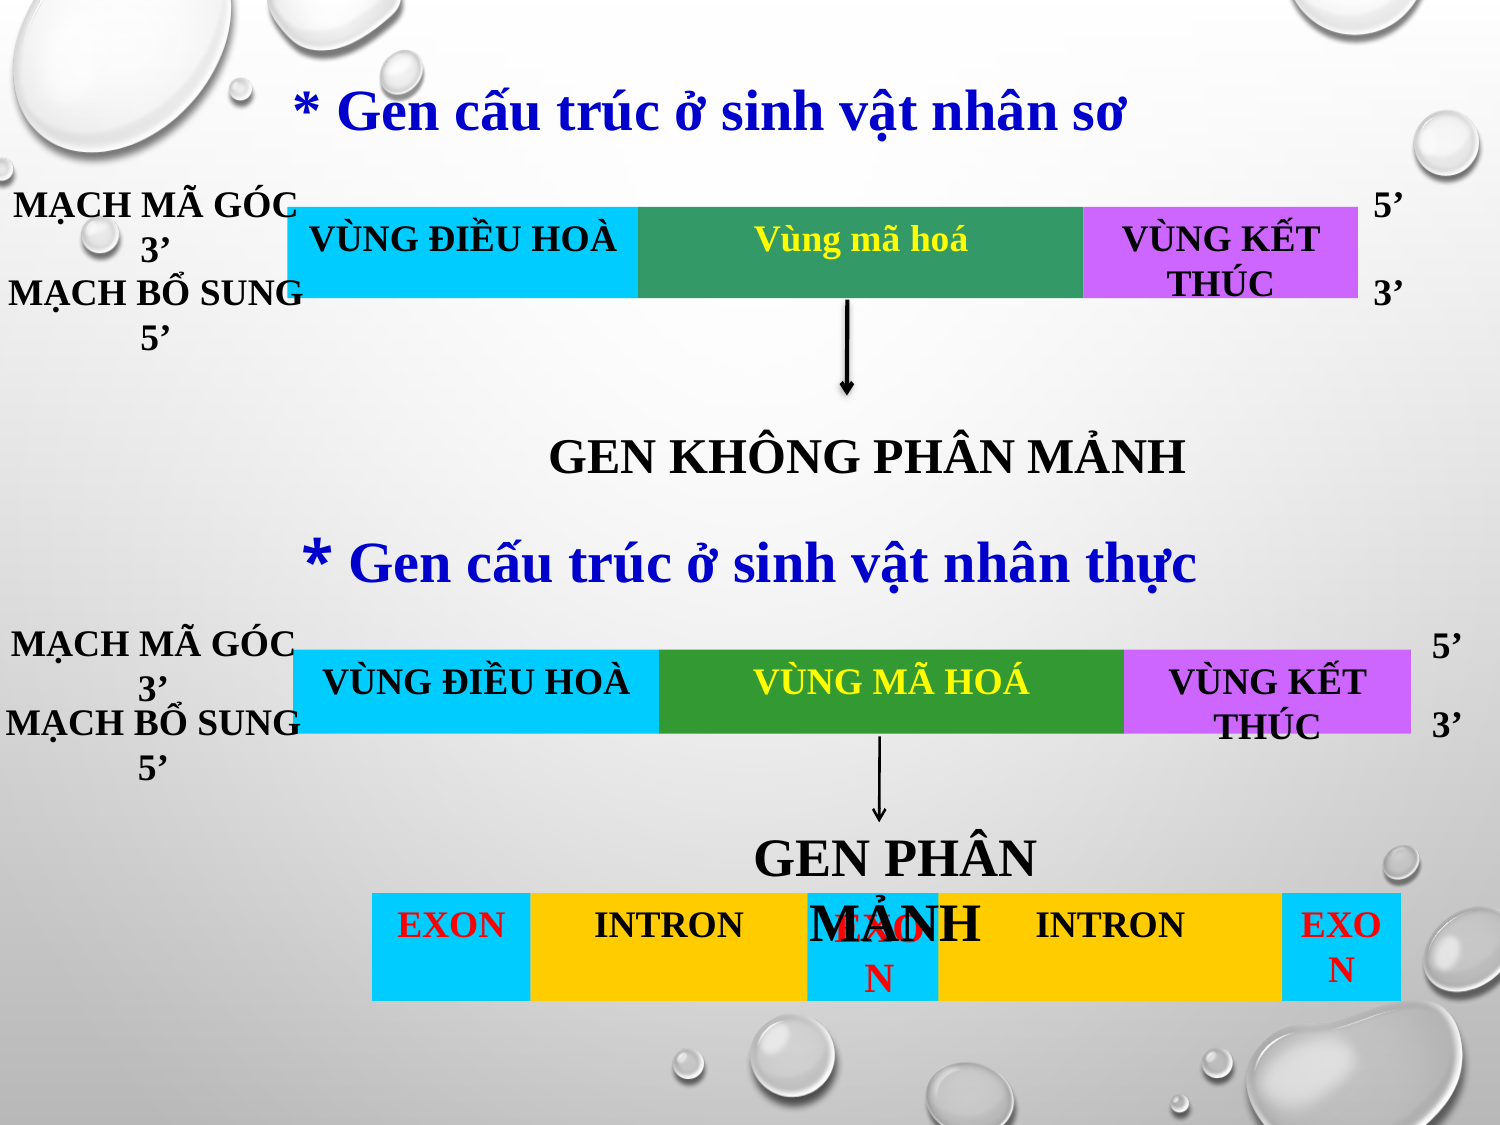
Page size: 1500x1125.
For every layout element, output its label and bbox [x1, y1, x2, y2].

picture [0, 0, 1500, 516]
picture [0, 1002, 1500, 1125]
text_box [0, 64, 1447, 507]
text_box [0, 516, 1500, 1002]
